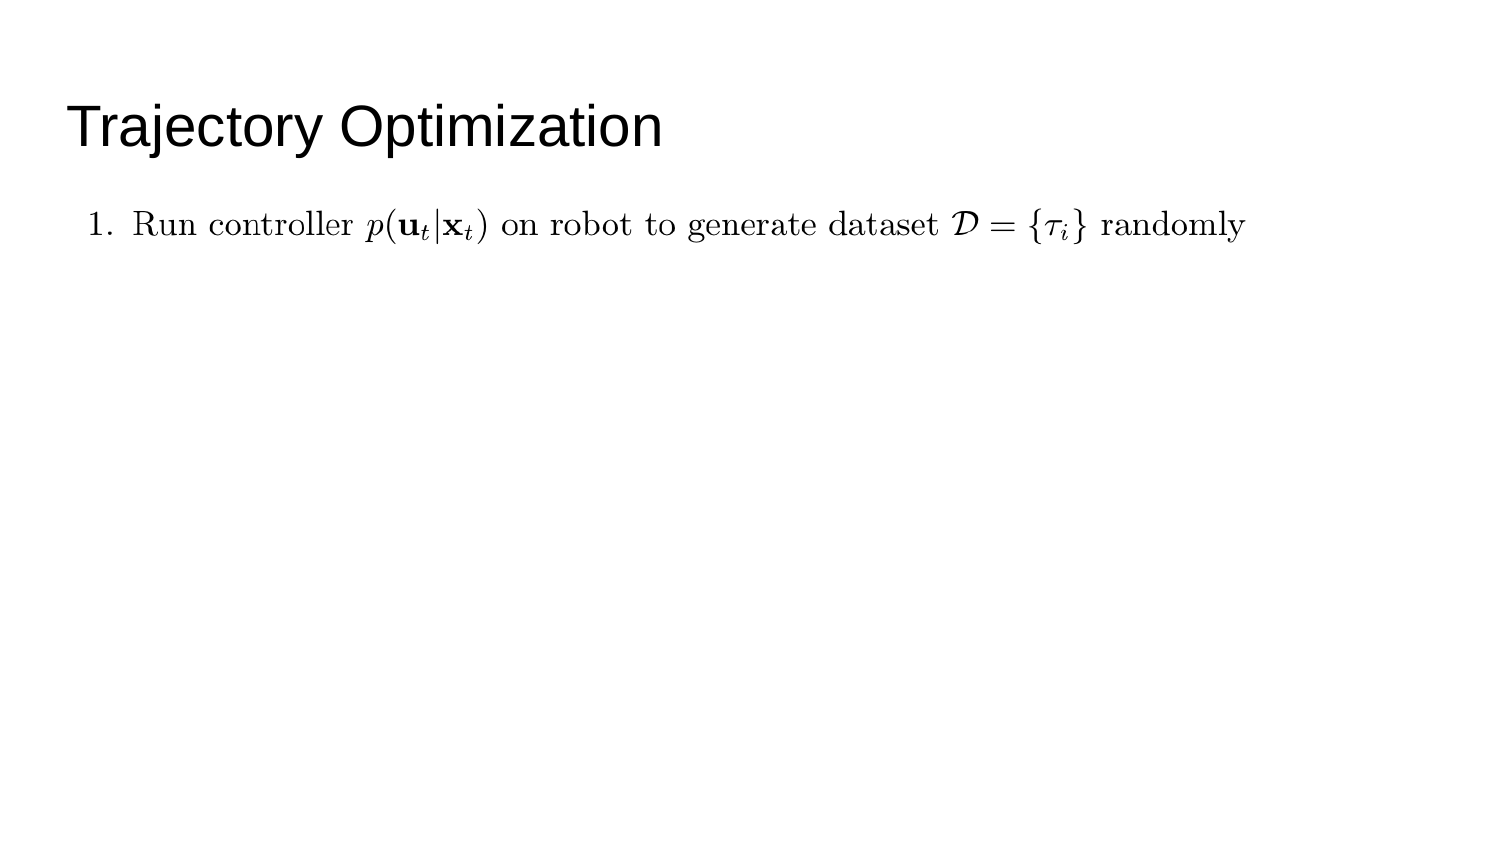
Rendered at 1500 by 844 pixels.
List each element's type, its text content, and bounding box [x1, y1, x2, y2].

picture [67, 184, 1370, 258]
title Trajectory Optimization [51, 72, 1449, 167]
